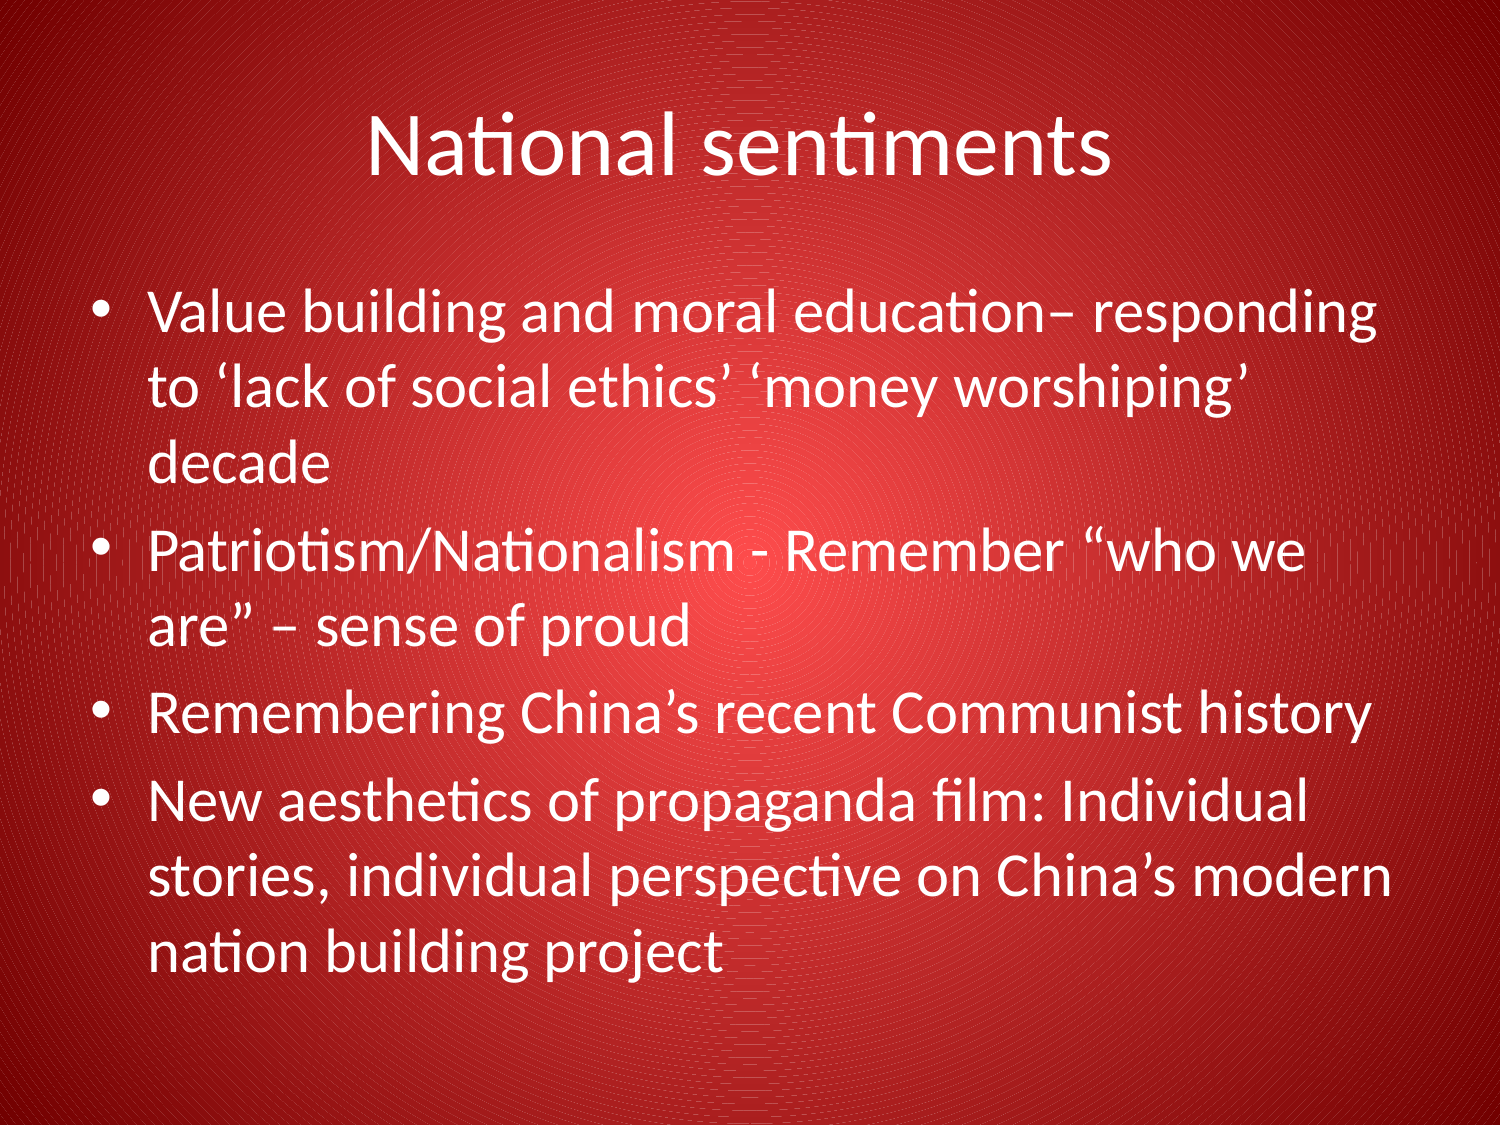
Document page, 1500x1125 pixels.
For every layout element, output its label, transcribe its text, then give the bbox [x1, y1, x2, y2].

list Value building and moral education– responding to ‘lack of social ethics’ ‘money worshiping’ decade Patriotism/Nationalism - Remember “who we are” – sense of proud Remembering China’s recent Communist history New aesthetics of propaganda film: Individual stories, individual perspective on China’s modern nation building project [75, 262, 1425, 1005]
title National sentiments [75, 45, 1425, 233]
